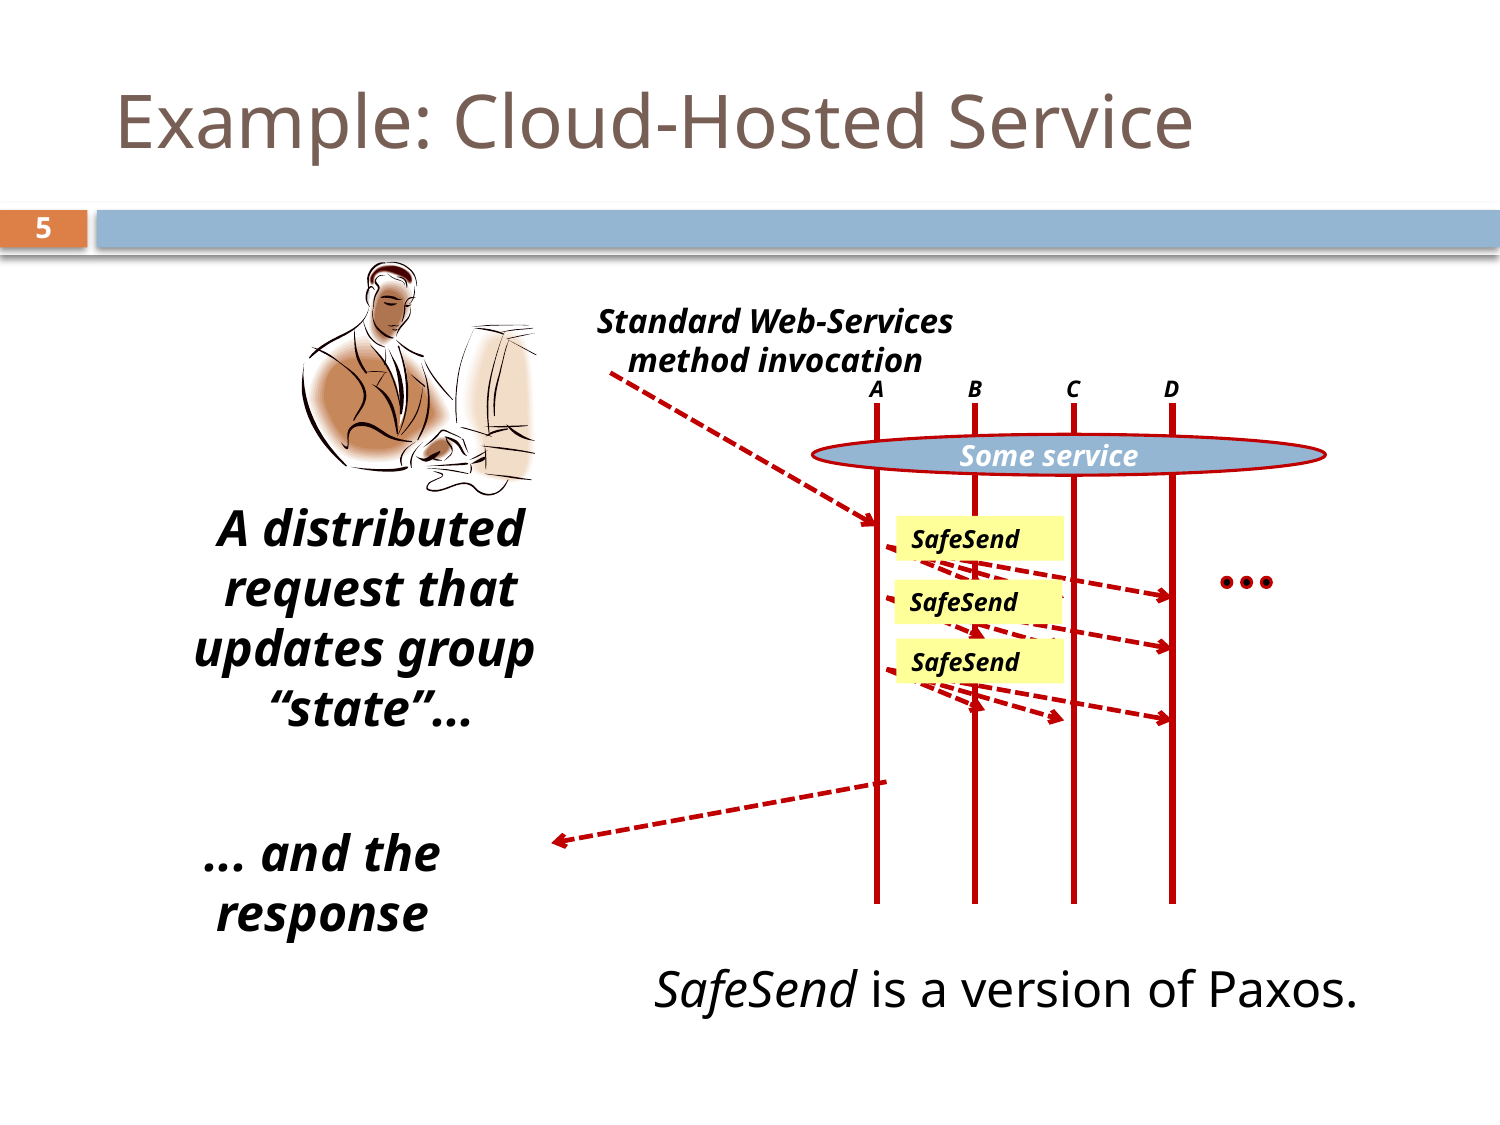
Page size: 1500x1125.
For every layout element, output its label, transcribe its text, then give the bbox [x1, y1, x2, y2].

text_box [550, 781, 887, 844]
picture [294, 259, 537, 499]
slide_number 5 [0, 208, 88, 249]
text_box ... and the response [91, 813, 555, 949]
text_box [986, 546, 1065, 596]
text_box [886, 597, 986, 639]
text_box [886, 546, 986, 588]
text_box A B C D [881, 366, 1351, 410]
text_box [1065, 668, 1173, 721]
text_box SafeSend is a version of Paxos. [87, 949, 1400, 1085]
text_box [1065, 597, 1173, 650]
text_box [881, 437, 901, 472]
text_box [1240, 575, 1254, 589]
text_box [610, 372, 877, 527]
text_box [886, 597, 1065, 650]
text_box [886, 669, 986, 711]
text_box [1198, 435, 1327, 474]
title Example: Cloud-Hosted Service [99, 37, 1438, 200]
text_box A distributed request that updates group “state”... [110, 488, 633, 744]
text_box [1259, 575, 1273, 589]
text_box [1065, 546, 1173, 597]
text_box [1220, 575, 1234, 589]
text_box Standard Web-Services method invocation [543, 292, 1008, 387]
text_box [983, 668, 1065, 721]
text_box SafeSend [896, 515, 1065, 545]
text_box Some service [901, 429, 1198, 480]
text_box [125, 62, 1463, 225]
